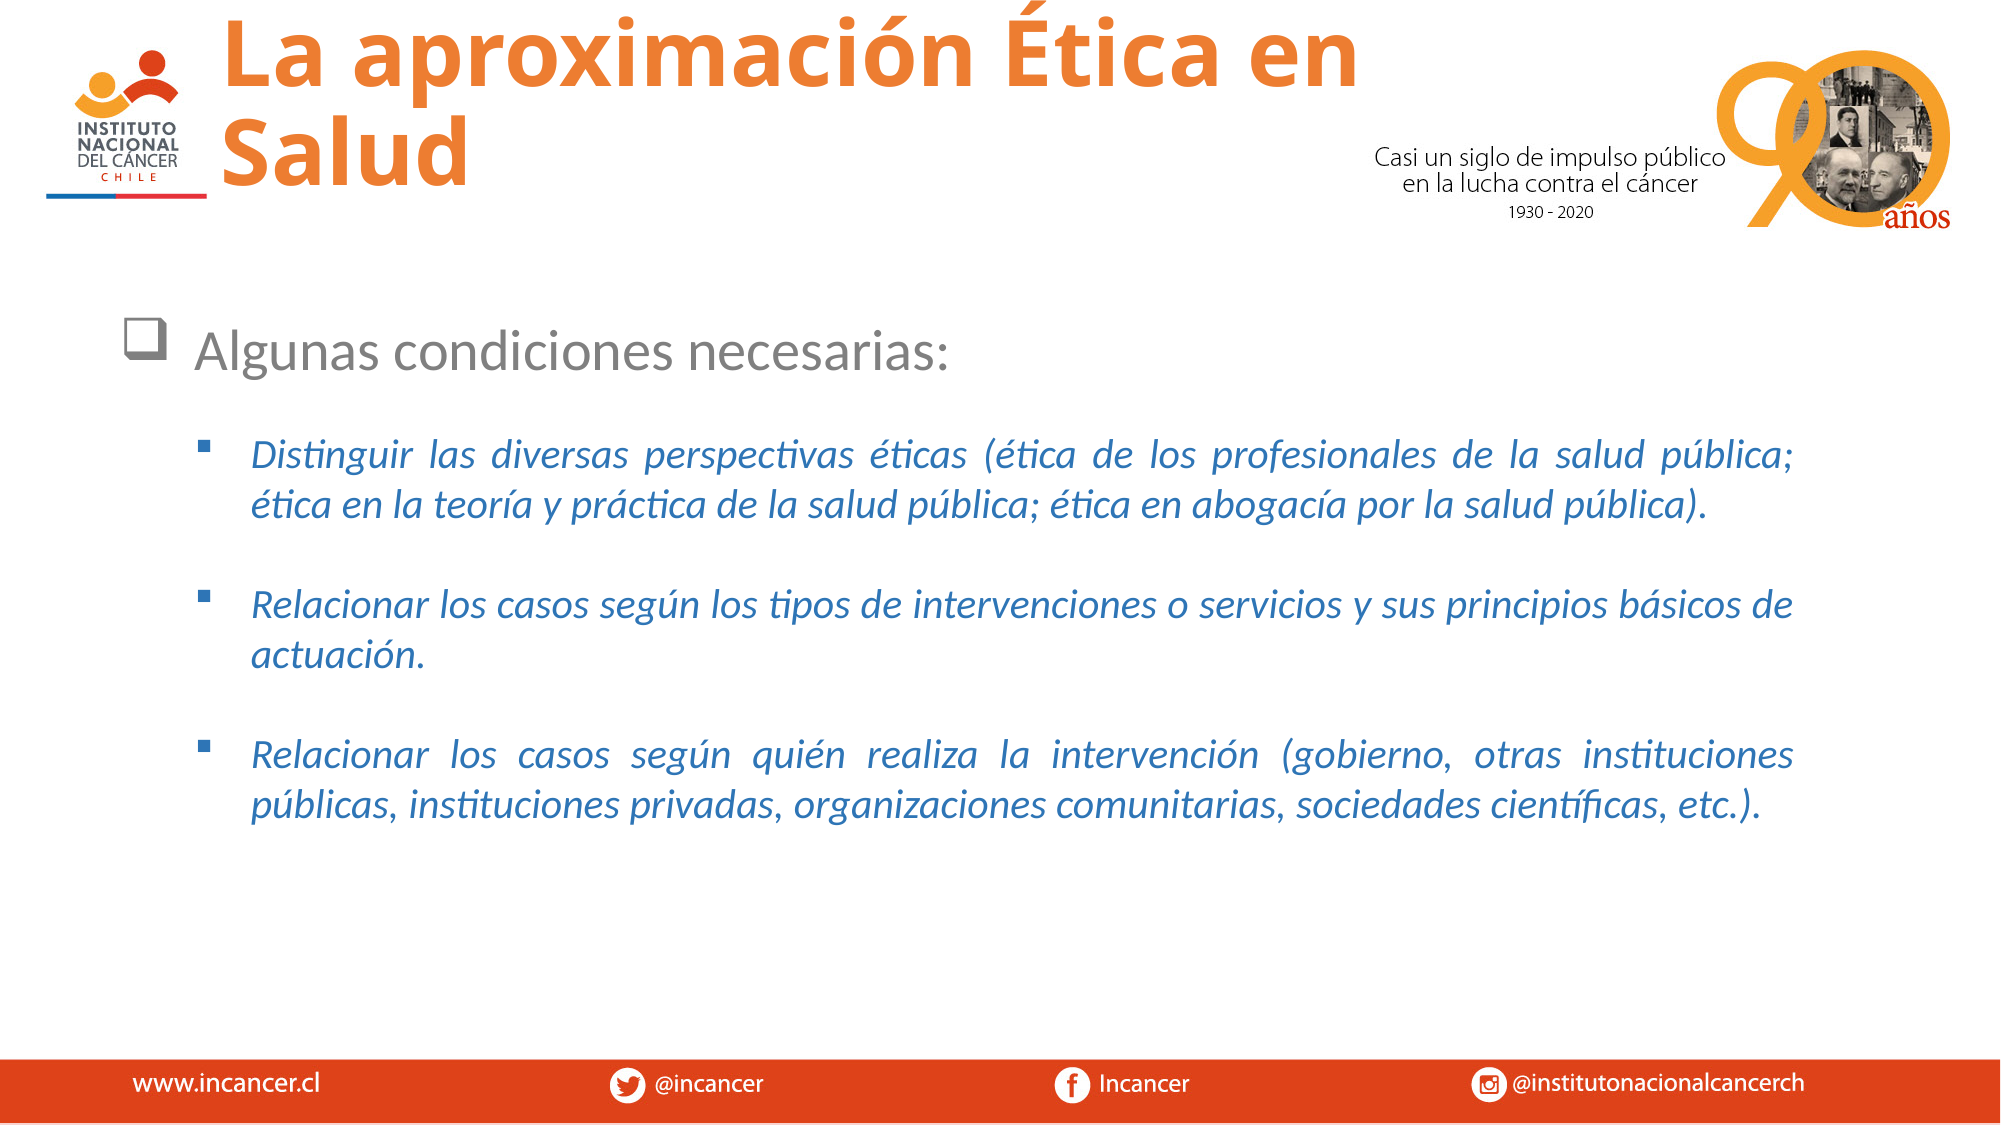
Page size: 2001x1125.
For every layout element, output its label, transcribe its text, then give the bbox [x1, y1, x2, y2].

picture [0, 0, 2001, 1125]
text_box Algunas condiciones necesarias: Distinguir las diversas perspectivas éticas (ética de los profesionales de la salud pública; ética en la teoría y práctica de la salud pública; ética en abogacía por la salud pública). Relacionar los casos según los tipos de intervenciones o servicios y sus principios básicos de actuación. Relacionar los casos según quién realiza la intervención (gobierno, otras instituciones públicas, instituciones privadas, organizaciones comunitarias, sociedades científicas, etc.). [104, 304, 1811, 835]
text_box La aproximación Ética en Salud [205, 45, 1574, 168]
